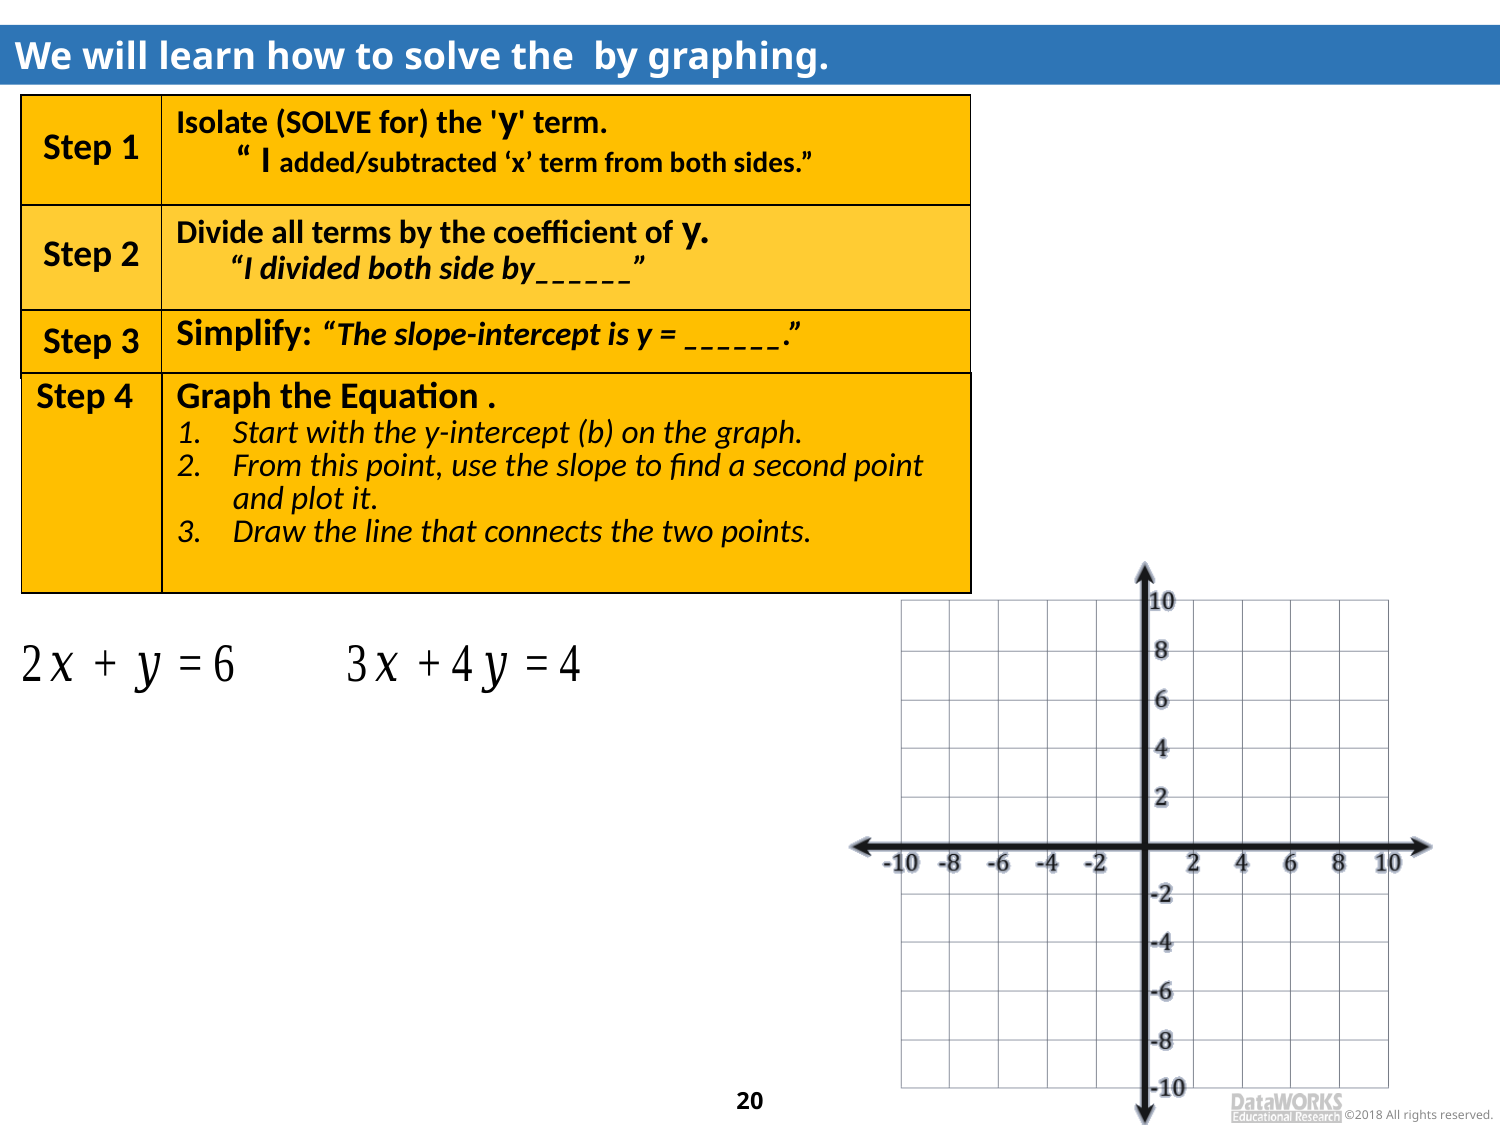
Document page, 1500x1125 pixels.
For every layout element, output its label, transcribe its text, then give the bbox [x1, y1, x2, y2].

table_header Step 4 [22, 374, 161, 592]
table_cell Simplify: “The slope-intercept is y = ______.” [162, 311, 970, 372]
picture [835, 560, 1436, 1125]
table_header Step 1 [22, 96, 161, 204]
table_header Isolate (SOLVE for) the 'y' term. “ I added/subtracted ‘x’ term from both sides.” [162, 96, 970, 204]
table_header Graph the Equation . Start with the y-intercept (b) on the graph. From this point, use the slope to find a second point and plot it. Draw the line that connects the two points. [163, 374, 970, 592]
table_cell Divide all terms by the coefficient of y. “I divided both side by______” [162, 206, 970, 309]
table_cell Step 2 [22, 206, 161, 309]
table_cell Step 3 [22, 311, 161, 372]
